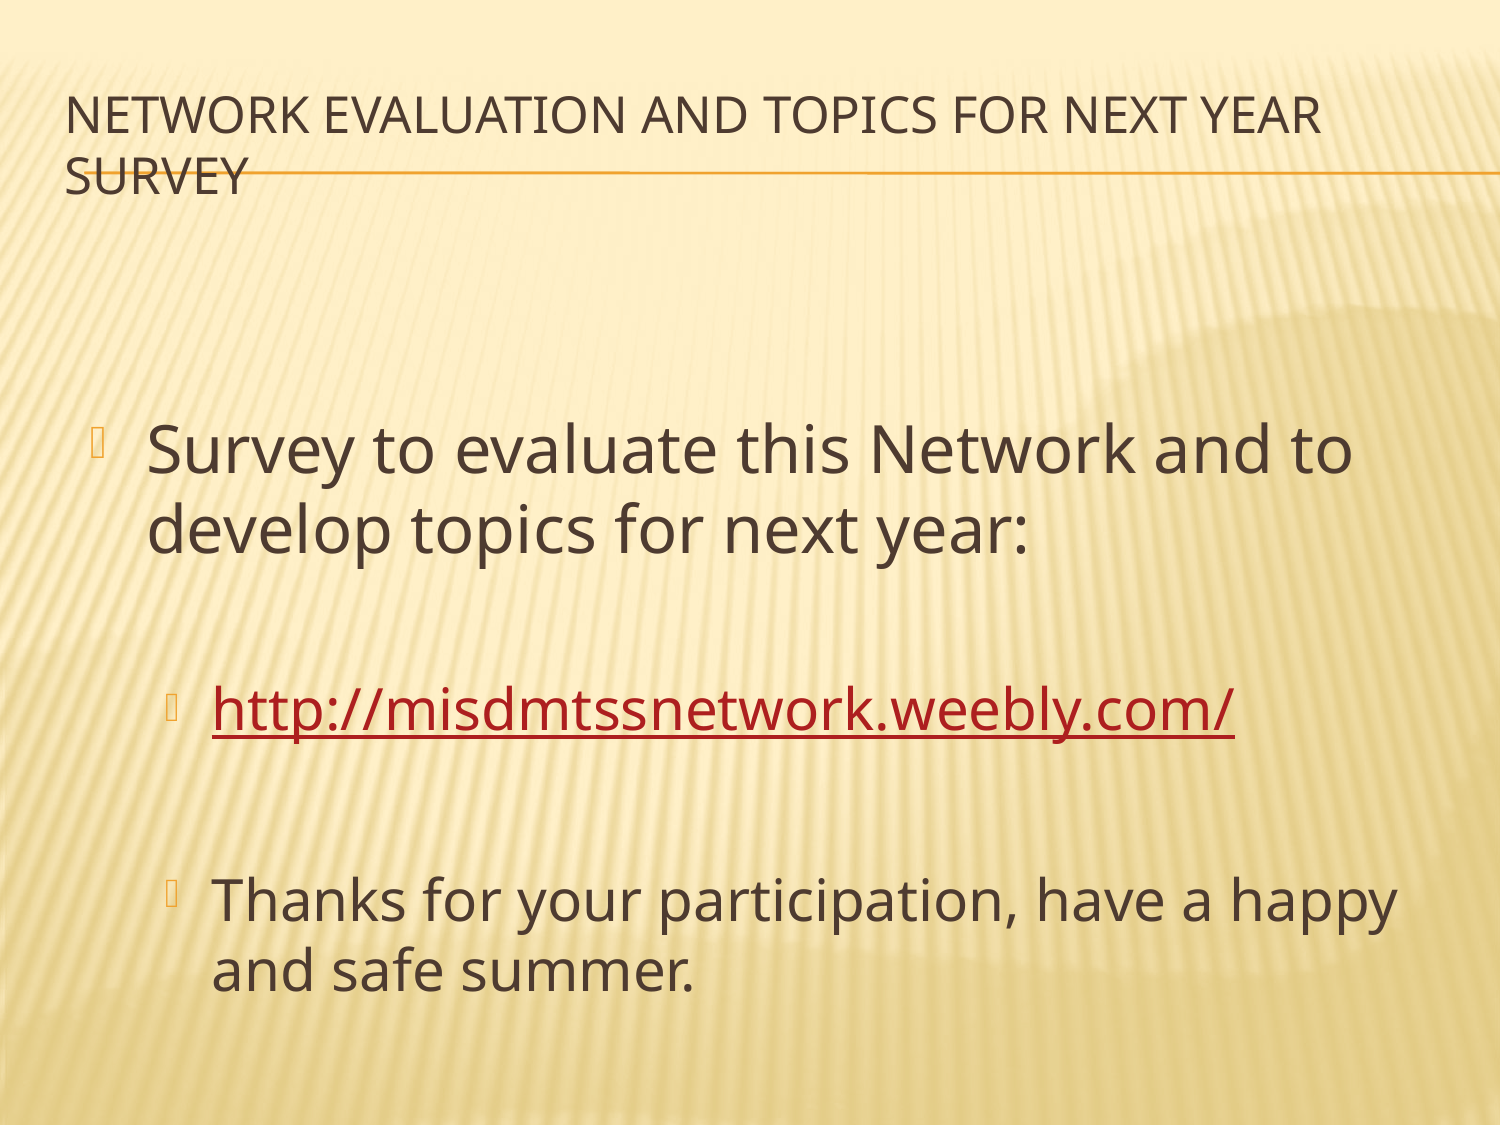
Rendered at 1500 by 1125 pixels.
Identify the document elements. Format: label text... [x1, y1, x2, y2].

title Network Evaluation and Topics for Next Year Survey [50, 75, 1475, 213]
list Survey to evaluate this Network and to develop topics for next year: http://misdmtssnetwork.weebly.com/ Thanks for your participation, have a happy and safe summer. [75, 399, 1425, 1005]
